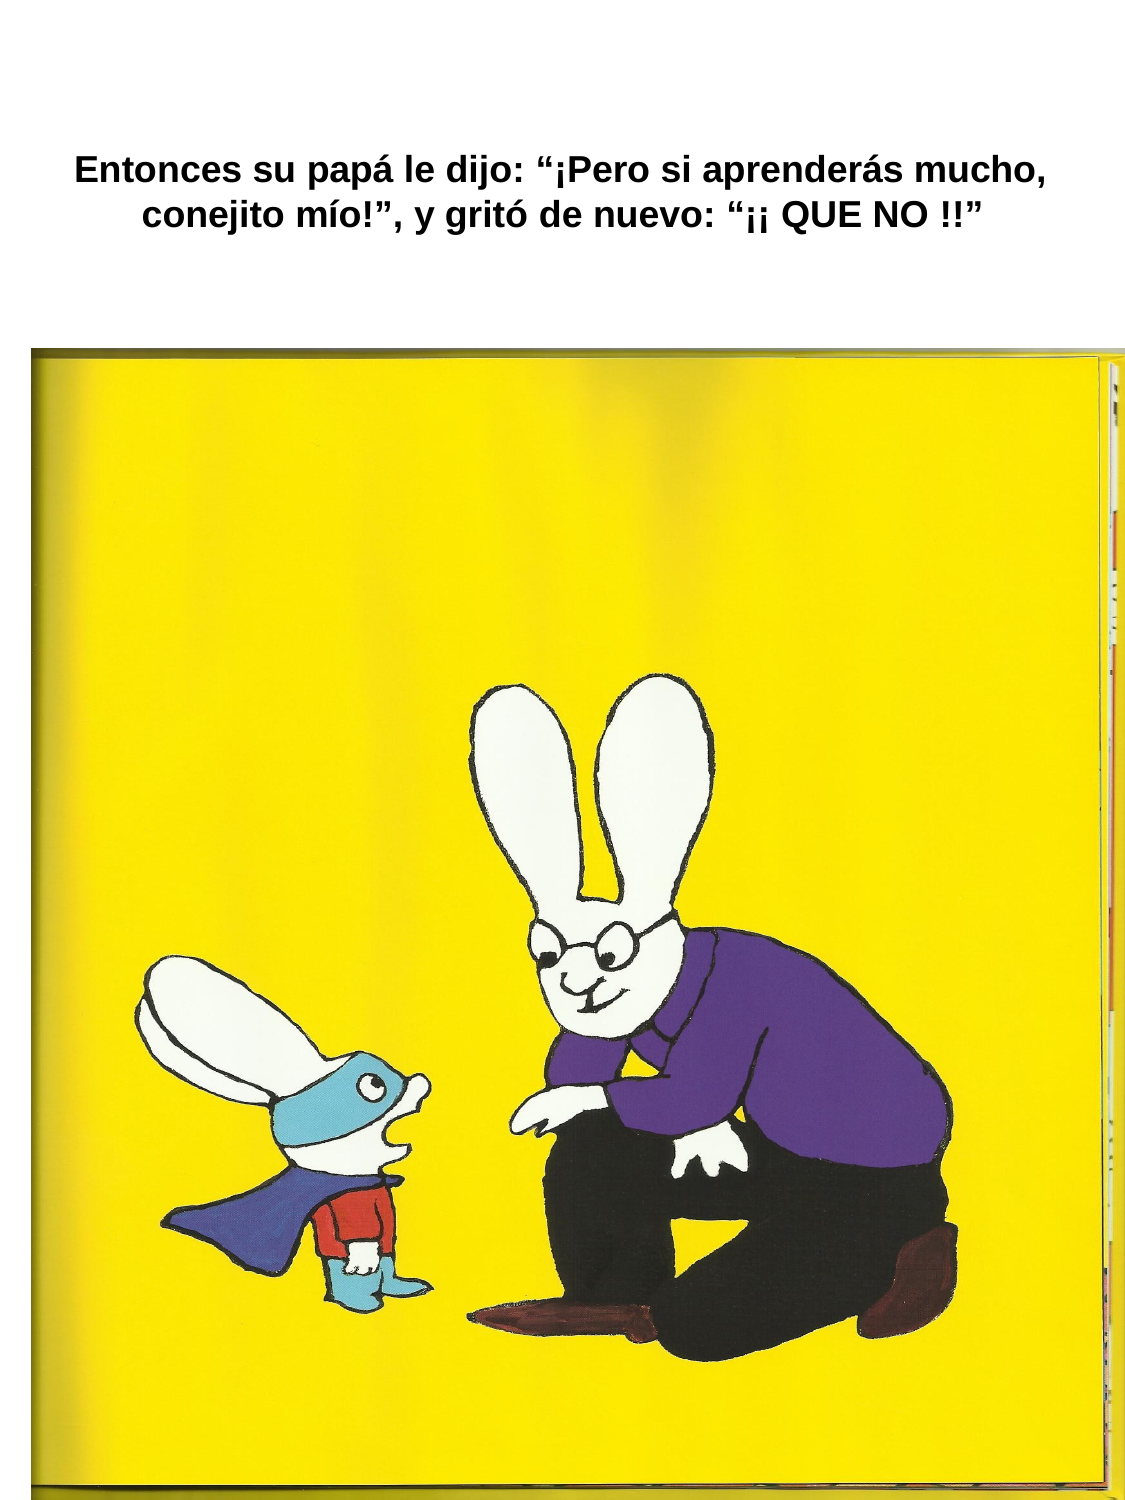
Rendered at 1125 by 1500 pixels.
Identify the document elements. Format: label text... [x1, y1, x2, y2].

text_box [31, 348, 1125, 1500]
text_box Entonces su papá le dijo: “¡Pero si aprenderás mucho, conejito mío!”, y gritó de nuevo: “¡¡ QUE NO !!” [72, 145, 1052, 236]
